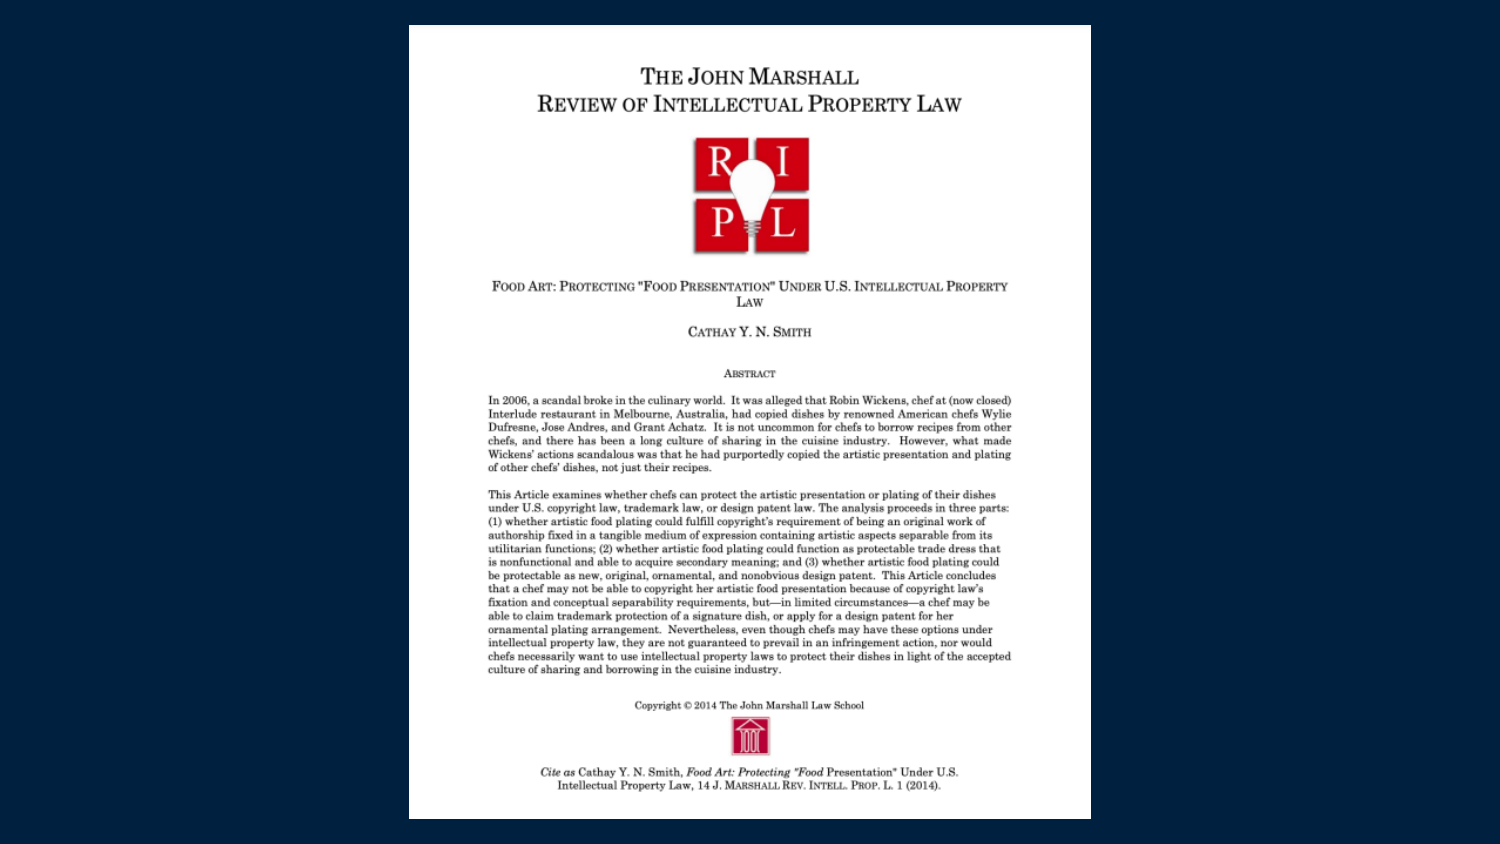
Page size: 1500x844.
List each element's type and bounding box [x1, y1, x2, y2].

picture [408, 25, 1092, 819]
